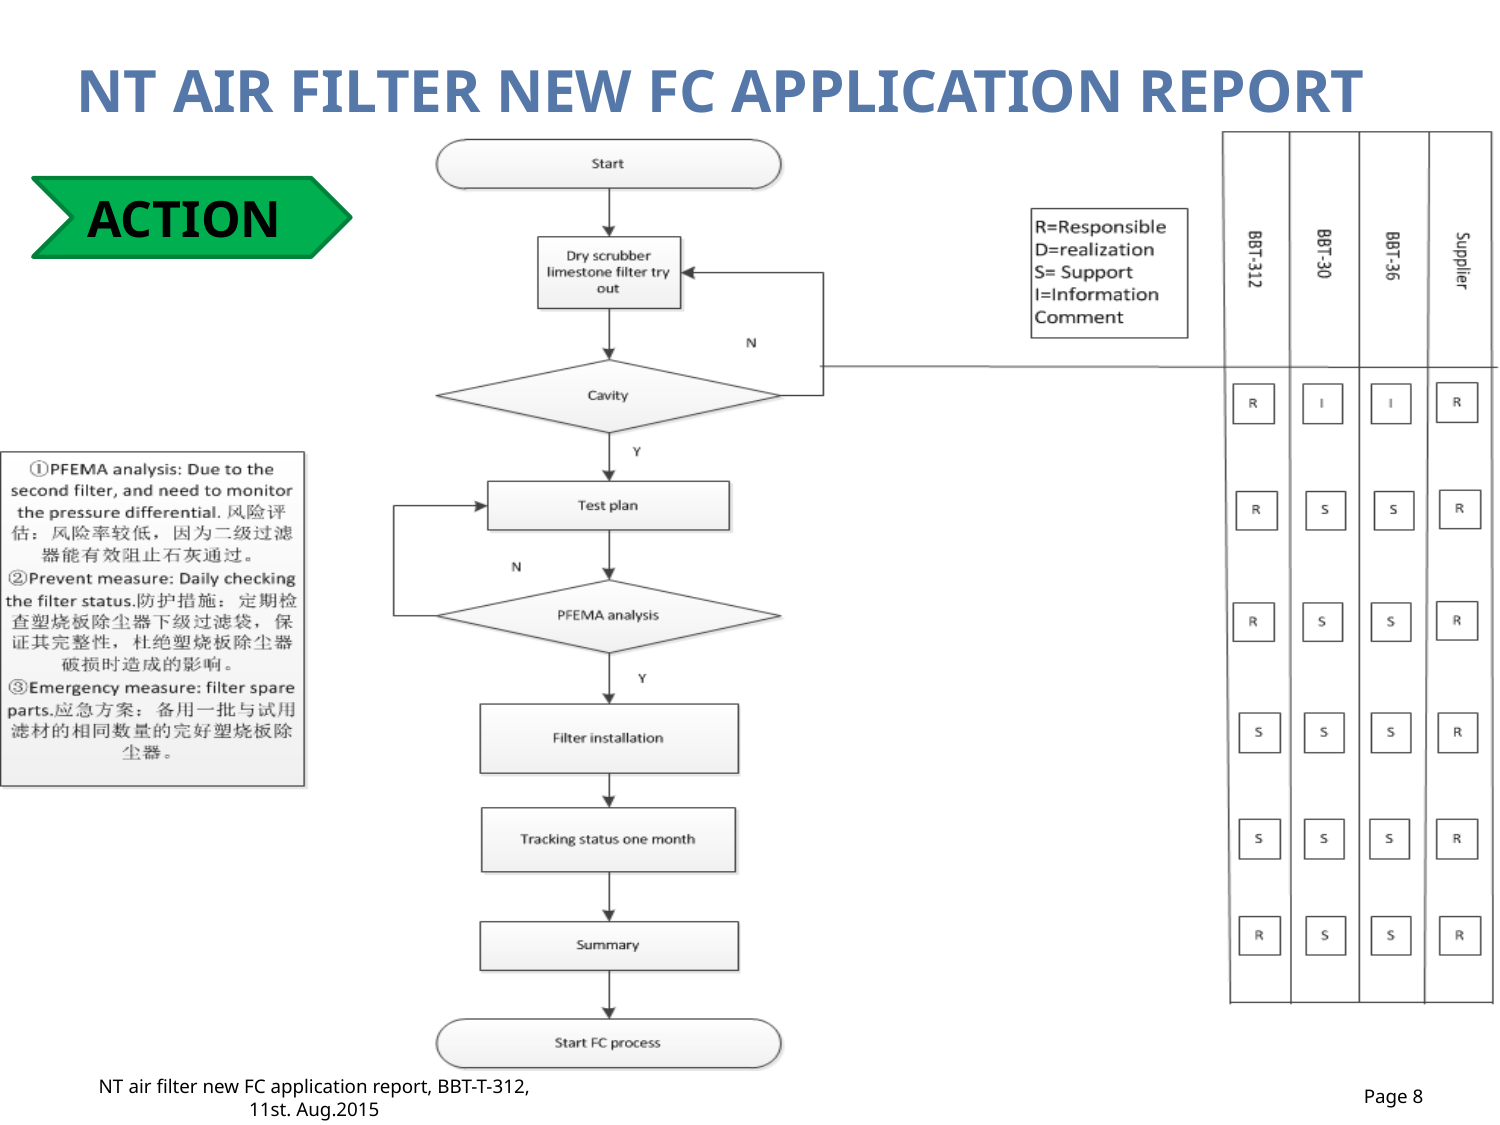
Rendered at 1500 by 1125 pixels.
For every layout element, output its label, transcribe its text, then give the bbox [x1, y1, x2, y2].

slide_number Page 8 [1074, 1078, 1424, 1125]
footer NT air filter new FC application report, BBT-T-312, 11st. Aug.2015 [76, 1078, 552, 1125]
picture [0, 130, 1500, 1072]
list NT air filter new fc application report [76, 66, 1425, 129]
